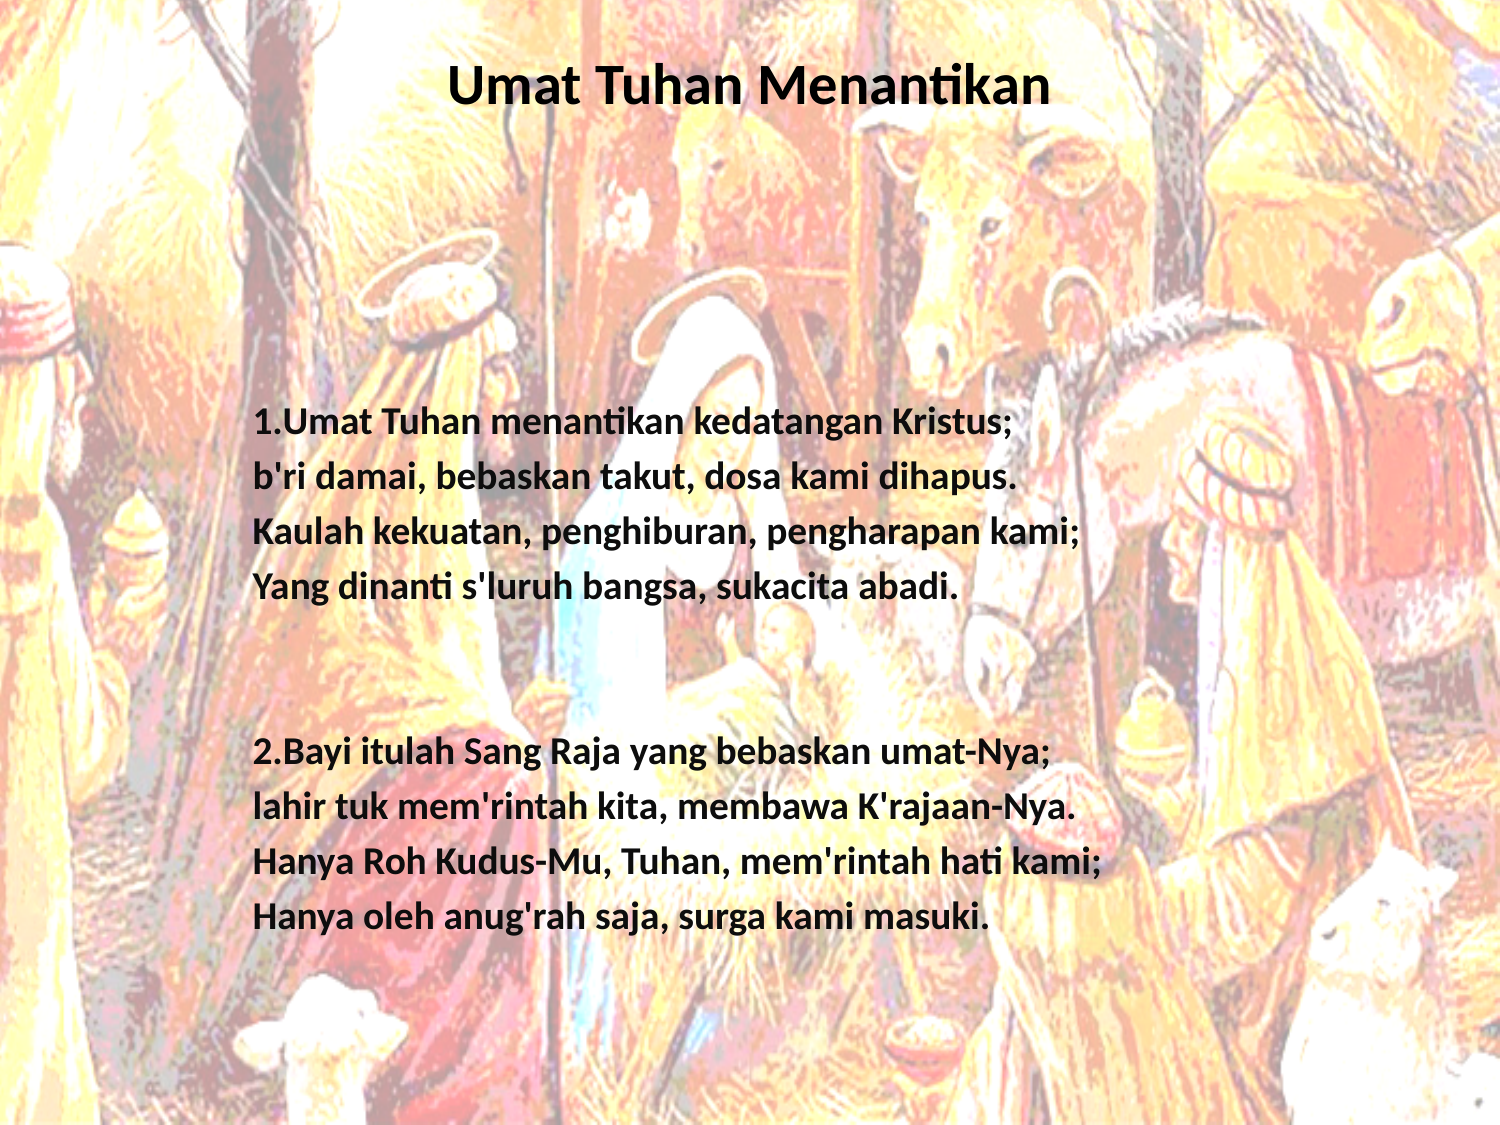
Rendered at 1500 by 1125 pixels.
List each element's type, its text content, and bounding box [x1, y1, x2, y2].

title Umat Tuhan Menantikan [287, 37, 1213, 125]
subtitle 1.Umat Tuhan menantikan kedatangan Kristus; b'ri damai, bebaskan takut, dosa kami dihapus. Kaulah kekuatan, penghiburan, pengharapan kami; Yang dinanti s'luruh bangsa, sukacita abadi. 2.Bayi itulah Sang Raja yang bebaskan umat-Nya; lahir tuk mem'rintah kita, membawa K'rajaan-Nya. Hanya Roh Kudus-Mu, Tuhan, mem'rintah hati kami; Hanya oleh anug'rah saja, surga kami masuki. [237, 387, 1288, 963]
